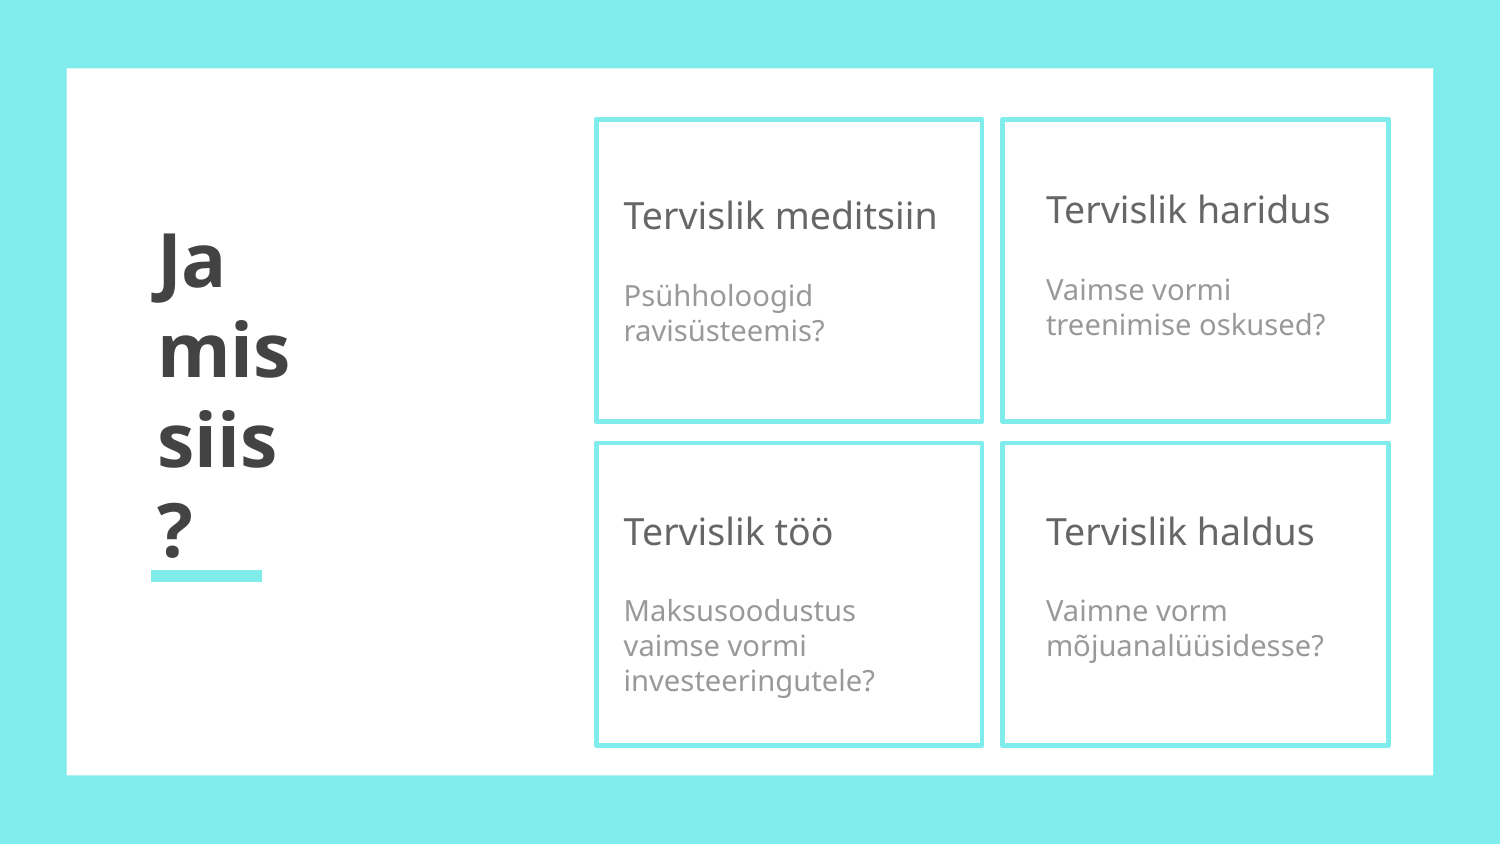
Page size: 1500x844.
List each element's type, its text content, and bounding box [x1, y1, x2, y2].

text_box Tervislik haridus Vaimse vormi treenimise oskused? [1031, 171, 1372, 358]
title Ja mis siis? [142, 256, 324, 530]
text_box [1002, 443, 1389, 746]
text_box [596, 443, 983, 746]
text_box Tervislik töö Maksusoodustus vaimse vormi investeeringutele? [608, 492, 954, 679]
text_box [1002, 119, 1389, 422]
text_box Tervislik haldus Vaimne vorm mõjuanalüüsidesse? [1031, 492, 1358, 679]
text_box [596, 119, 983, 422]
text_box Tervislik meditsiin Psühholoogid ravisüsteemis? [608, 177, 965, 364]
